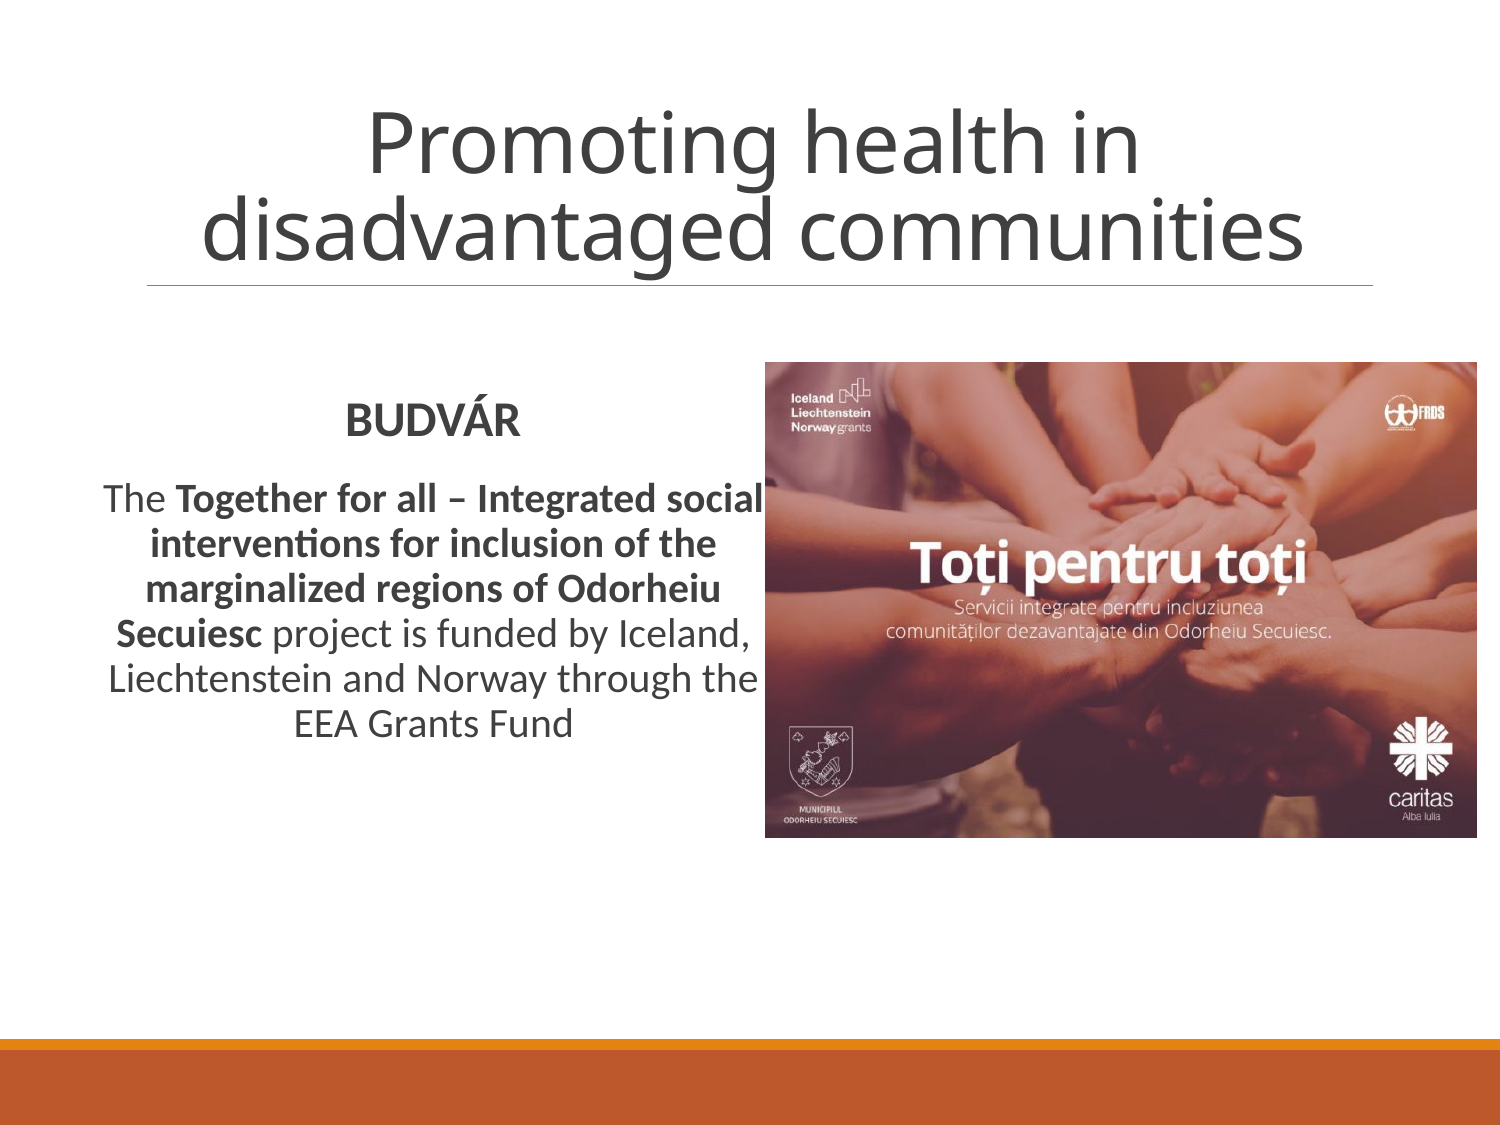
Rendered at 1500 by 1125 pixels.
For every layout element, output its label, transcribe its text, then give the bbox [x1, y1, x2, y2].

list BUDVÁR The Together for all – Integrated social interventions for inclusion of the marginalized regions of Odorheiu Secuiesc project is funded by Iceland, Liechtenstein and Norway through the EEA Grants Fund [87, 302, 766, 963]
picture [764, 361, 1478, 839]
title Promoting health in disadvantaged communities [135, 47, 1373, 285]
